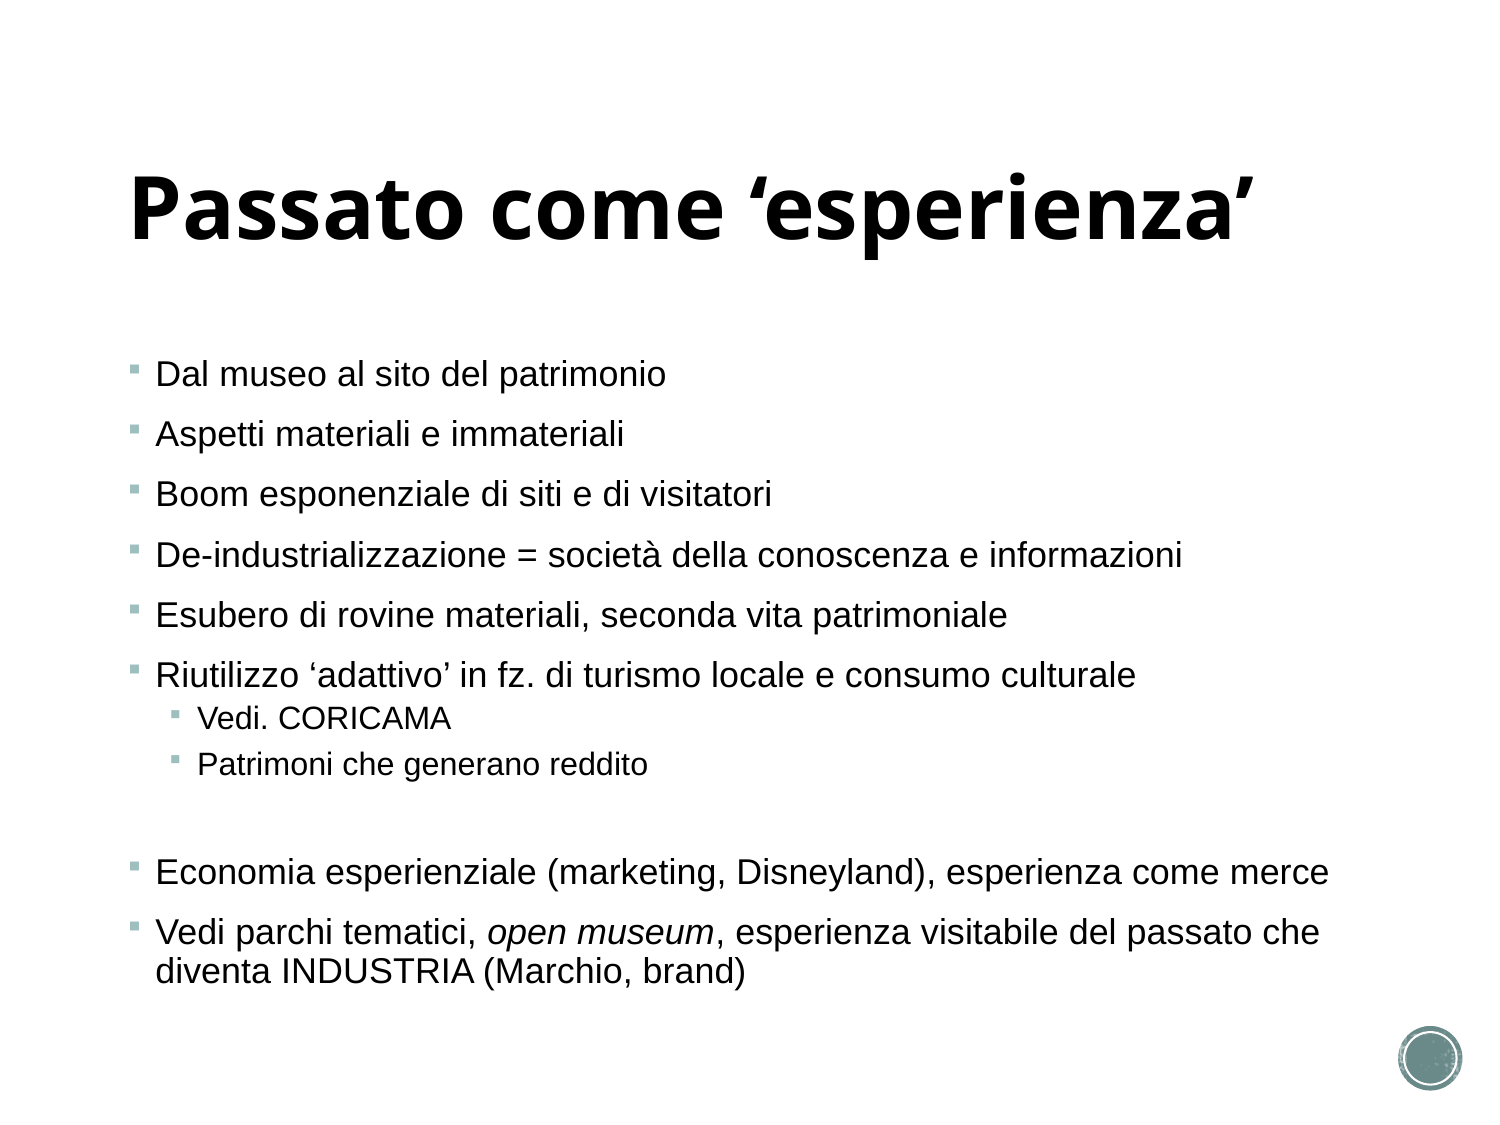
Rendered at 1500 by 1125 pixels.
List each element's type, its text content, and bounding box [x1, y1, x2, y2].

title Passato come ‘esperienza’ [112, 79, 1388, 344]
list Dal museo al sito del patrimonio Aspetti materiali e immateriali Boom esponenziale di siti e di visitatori De-industrializzazione = società della conoscenza e informazioni Esubero di rovine materiali, seconda vita patrimoniale Riutilizzo ‘adattivo’ in fz. di turismo locale e consumo culturale Vedi. CORICAMA Patrimoni che generano reddito Economia esperienziale (marketing, Disneyland), esperienza come merce Vedi parchi tematici, open museum, esperienza visitabile del passato che diventa INDUSTRIA (Marchio, brand) [112, 348, 1388, 1013]
